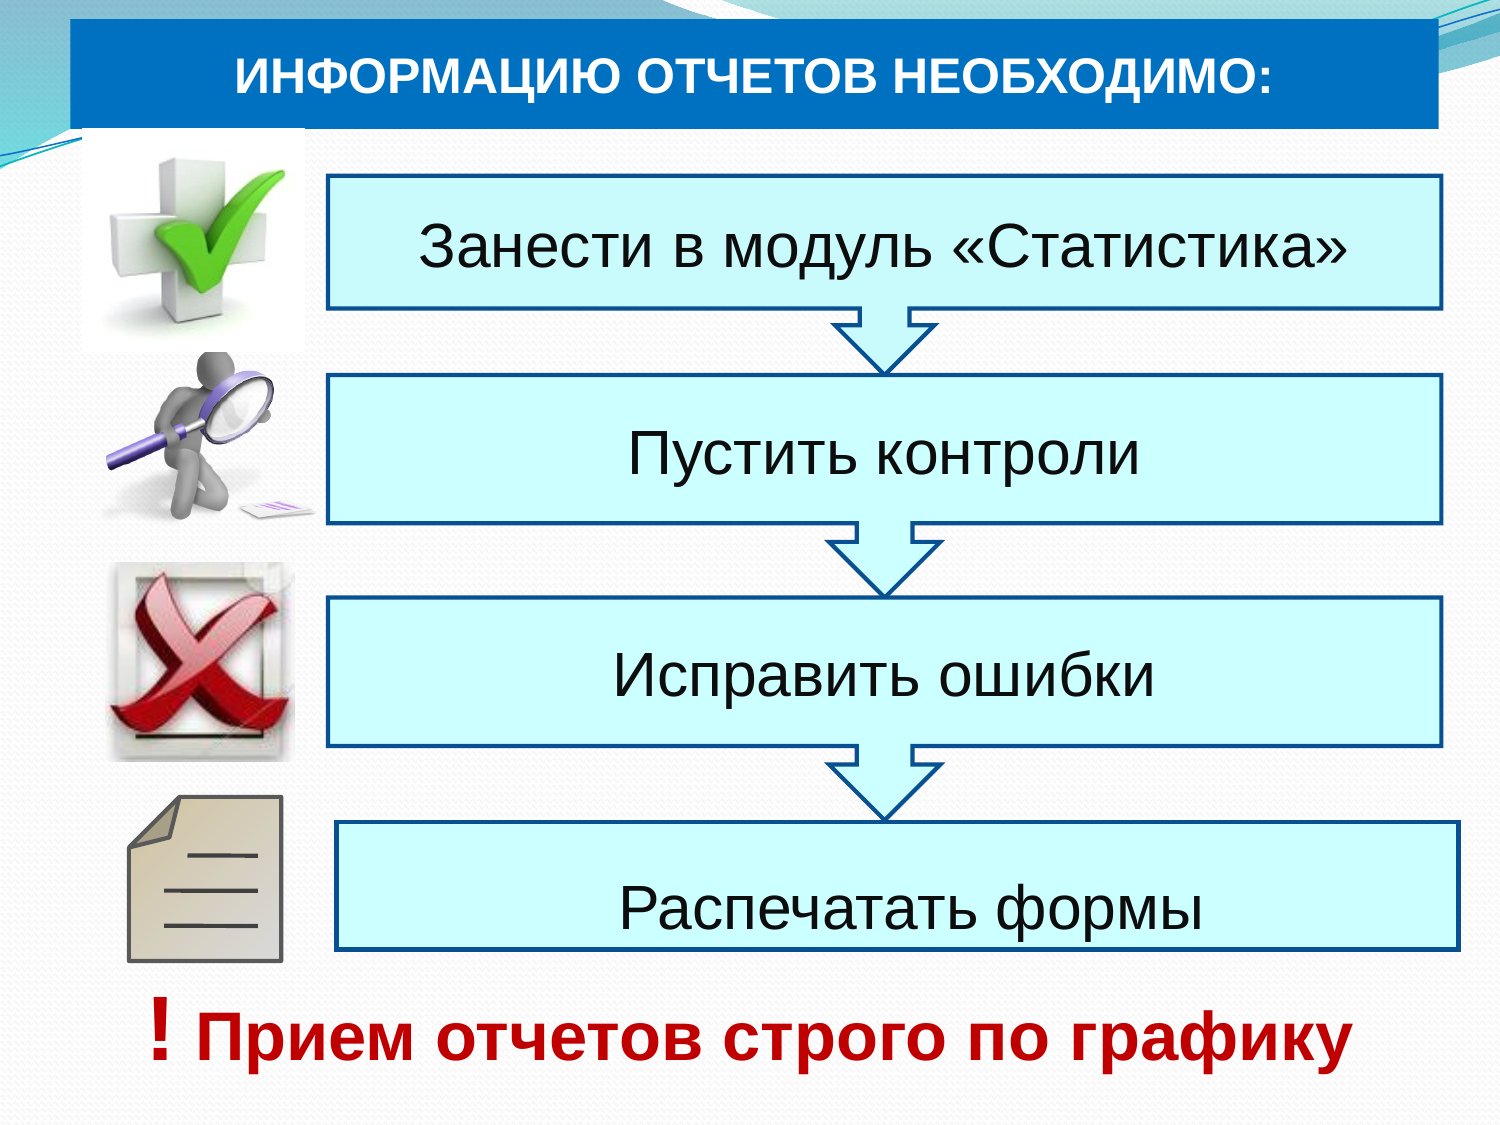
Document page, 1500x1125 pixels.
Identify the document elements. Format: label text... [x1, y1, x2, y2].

text_box [126, 794, 284, 964]
picture [93, 339, 341, 528]
text_box ! Прием отчетов строго по графику [70, 972, 1430, 1090]
picture [81, 128, 305, 352]
text_box Пустить контроли [348, 374, 1442, 597]
picture [105, 562, 296, 762]
text_box ИНФОРМАЦИЮ ОТЧЕТОВ НЕОБХОДИМО: [68, 17, 1441, 131]
text_box Исправить ошибки [328, 597, 1442, 821]
text_box Распечатать формы [336, 822, 1459, 950]
text_box Занести в модуль «Статистика» [328, 175, 1442, 374]
